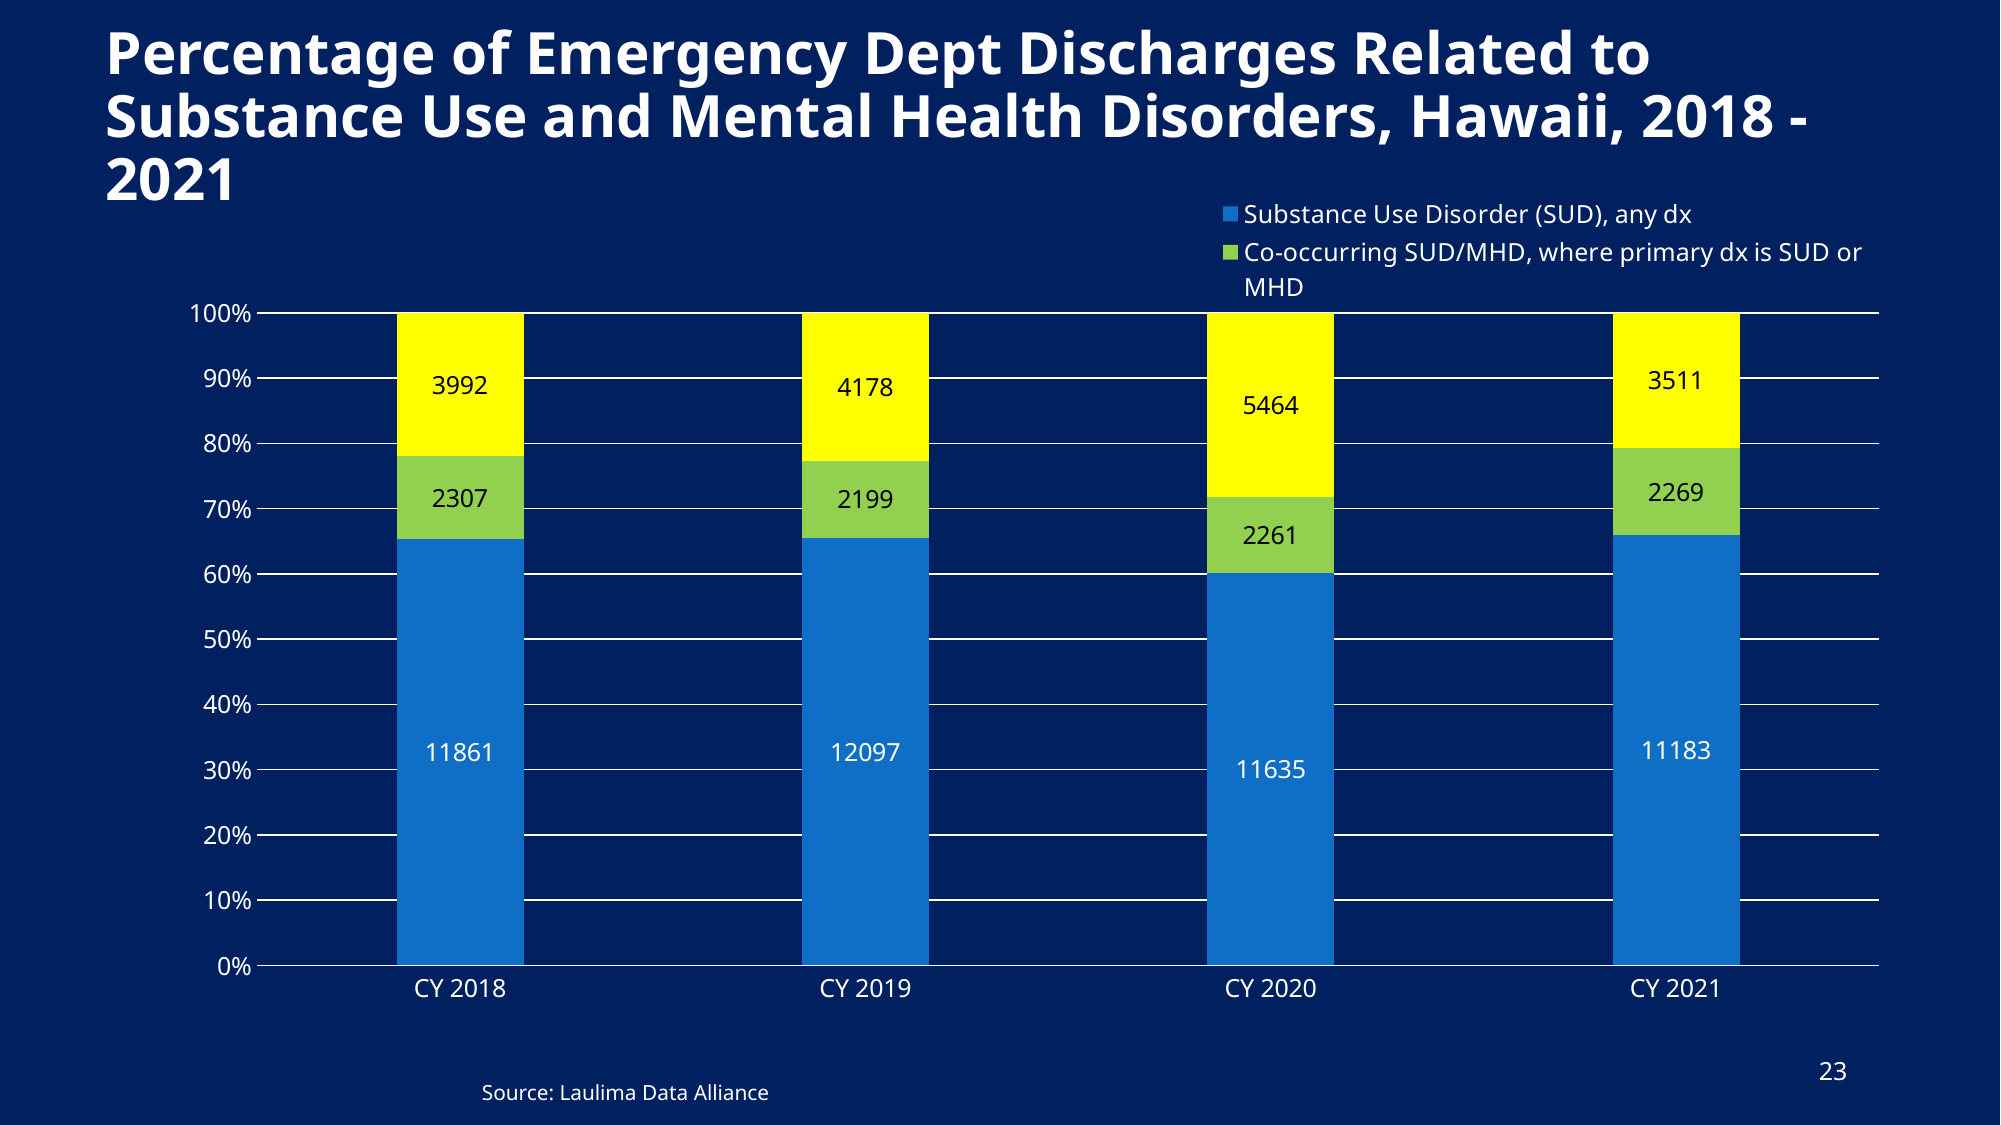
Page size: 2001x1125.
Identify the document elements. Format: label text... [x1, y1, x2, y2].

chart [98, 191, 1902, 1036]
text_box Source: Laulima Data Alliance [467, 1072, 1151, 1113]
title Percentage of Emergency Dept Discharges Related to Substance Use and Mental Health Disorders, Hawaii, 2018 - 2021 [90, 9, 1910, 228]
slide_number 23 [1412, 1042, 1863, 1103]
